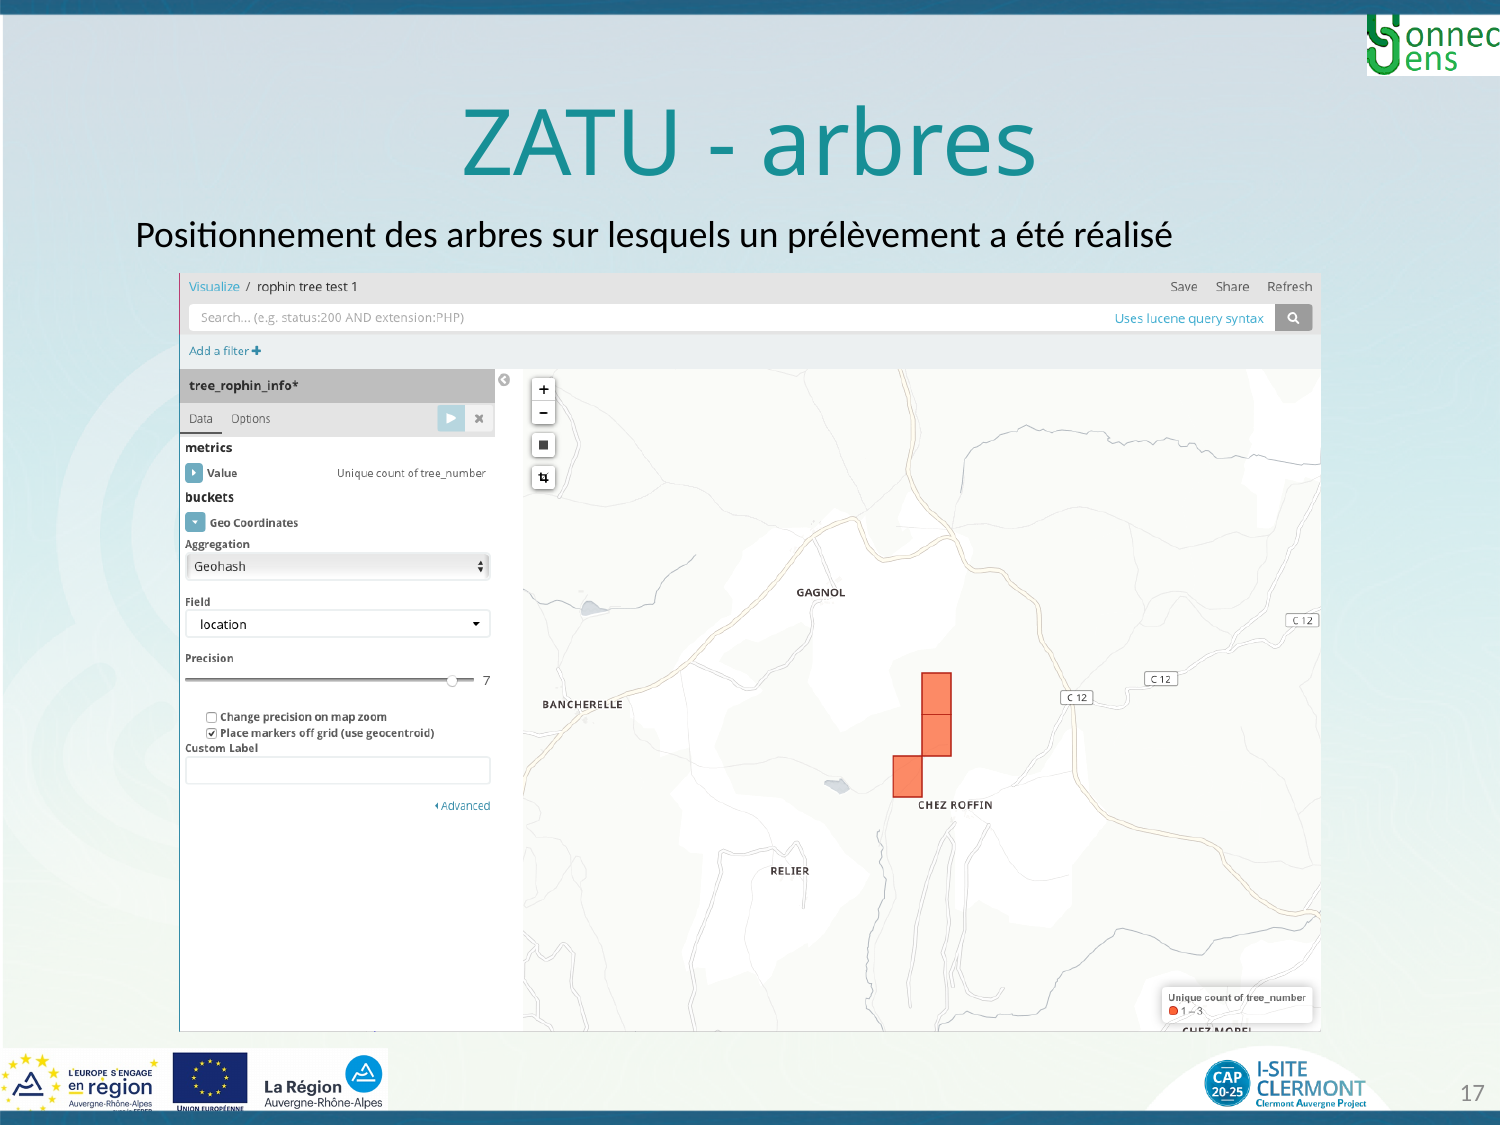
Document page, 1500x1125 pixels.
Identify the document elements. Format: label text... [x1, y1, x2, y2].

picture [0, 0, 1500, 1125]
title ZATU - arbres [75, 45, 1425, 233]
text_box Positionnement des arbres sur lesquels un prélèvement a été réalisé [120, 202, 1216, 262]
slide_number 17 [1162, 1061, 1500, 1122]
